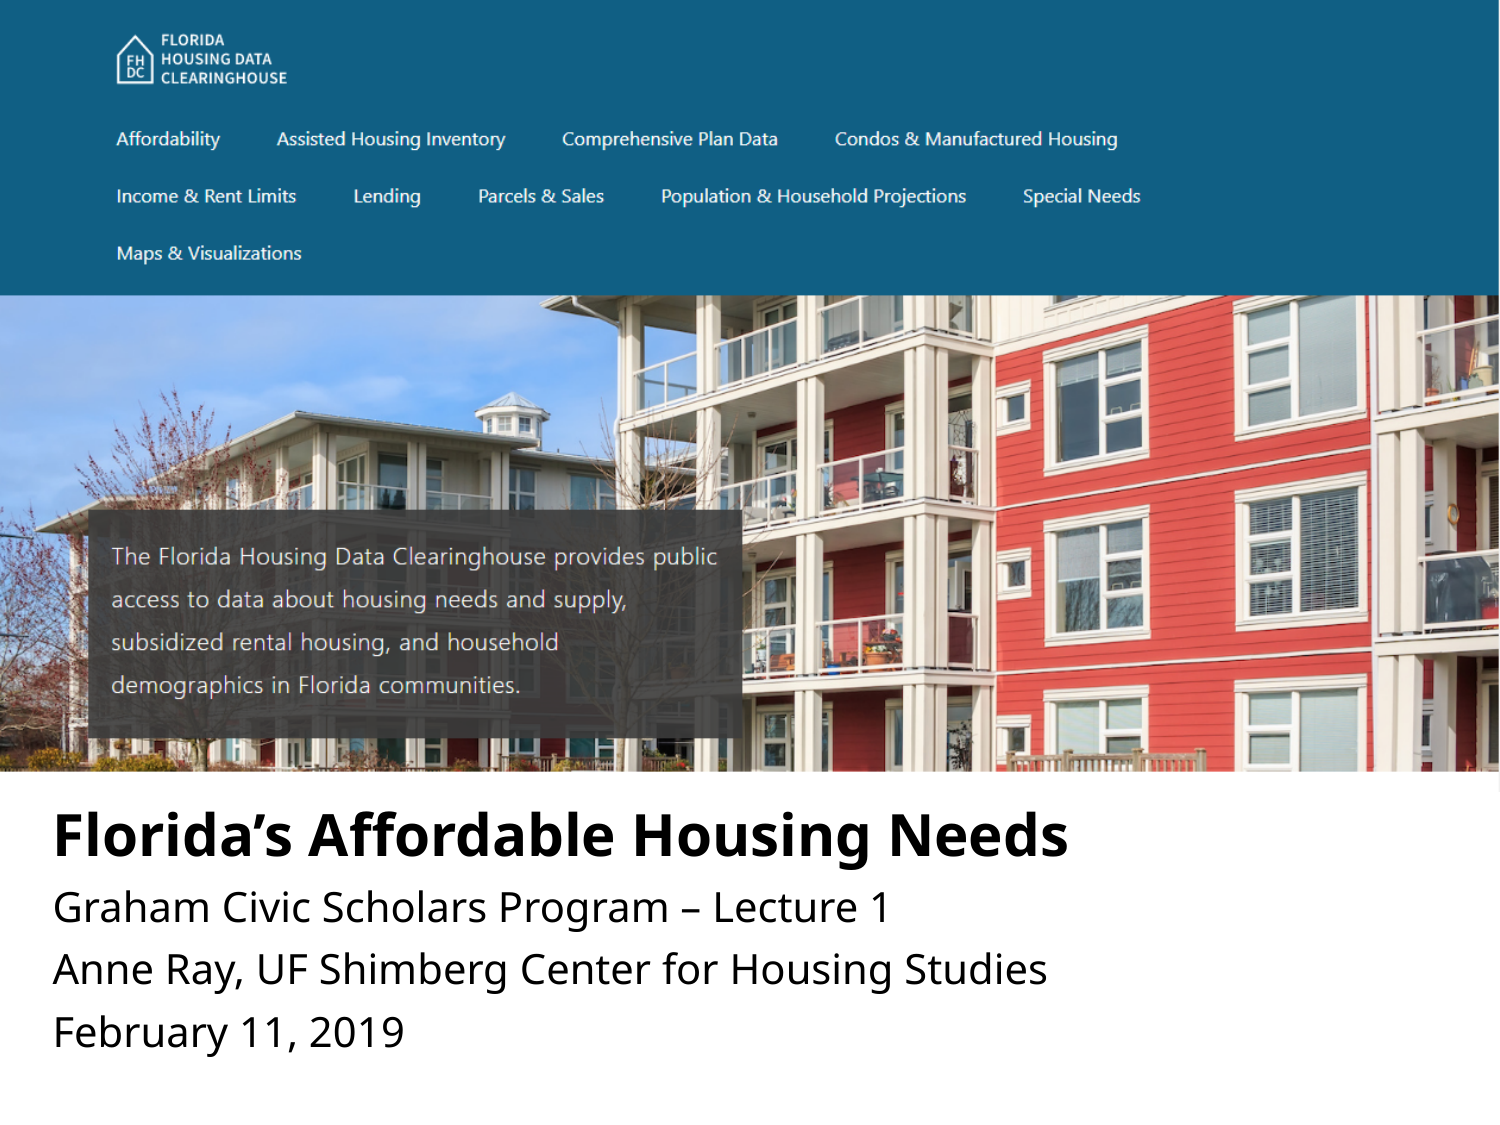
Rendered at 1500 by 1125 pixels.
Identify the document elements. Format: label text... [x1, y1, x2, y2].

picture [0, 0, 1500, 792]
list Florida’s Affordable Housing Needs Graham Civic Scholars Program – Lecture 1 Anne Ray, UF Shimberg Center for Housing Studies February 11, 2019 [37, 804, 1500, 1099]
